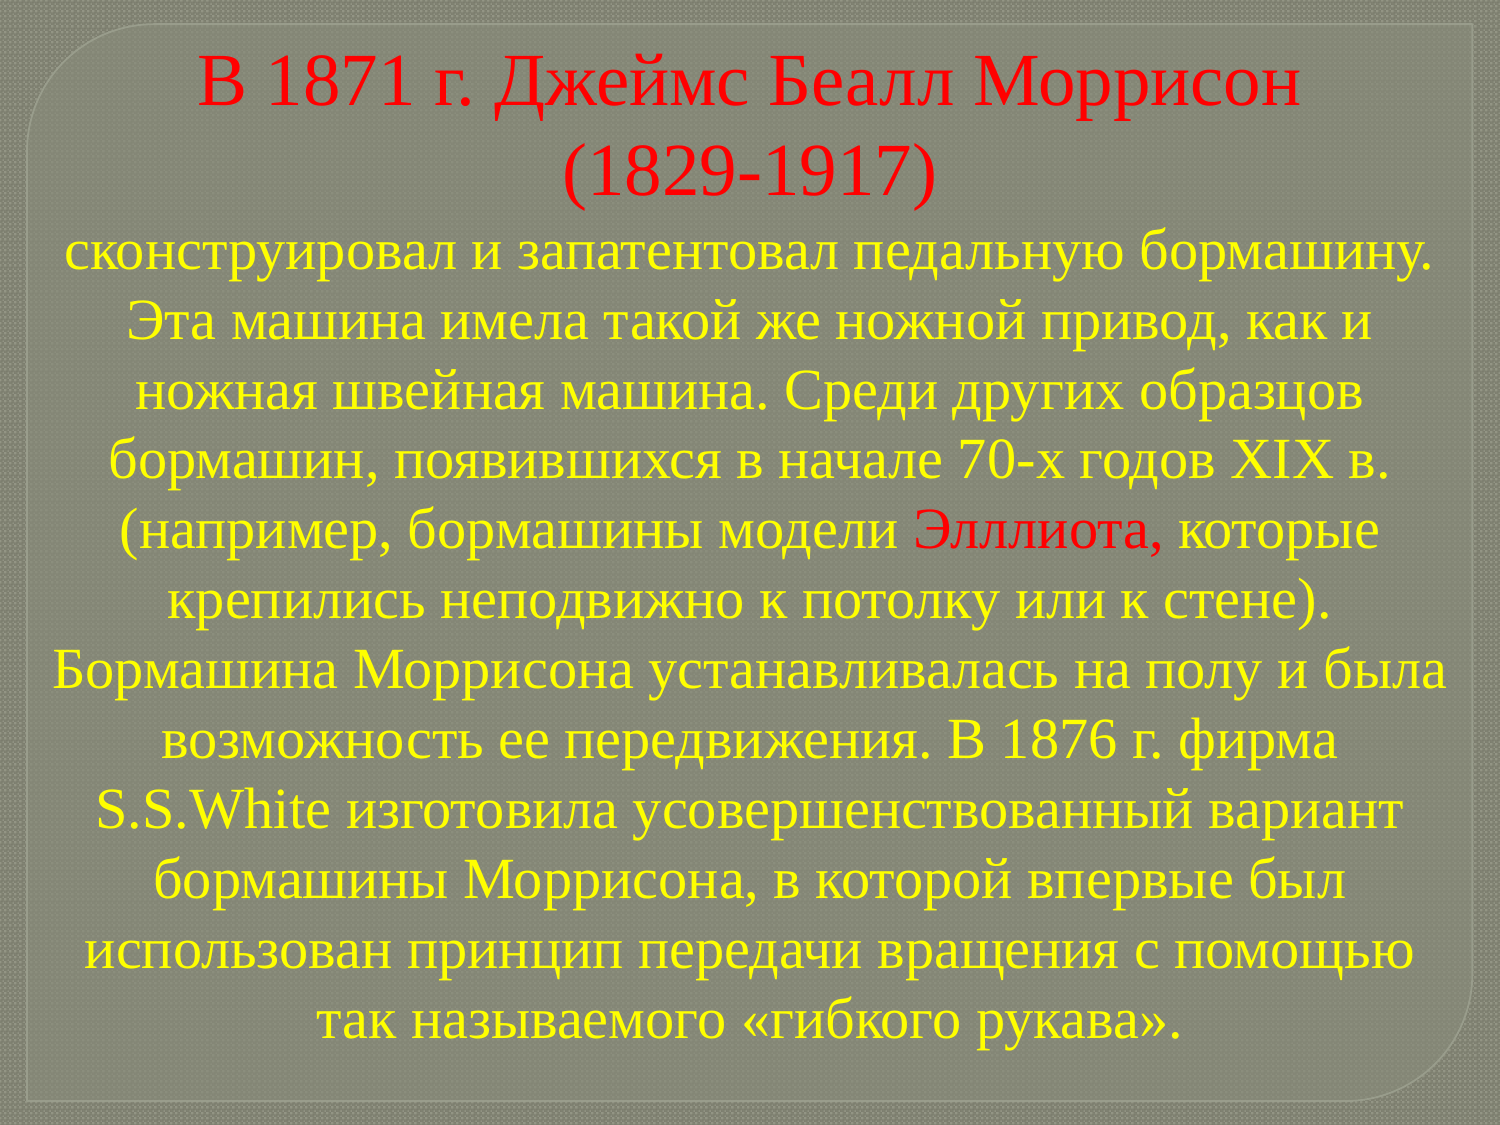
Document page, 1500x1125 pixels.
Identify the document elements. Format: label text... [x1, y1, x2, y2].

text_box В 1871 г. Джеймс Беалл Моррисон (1829-1917) сконструировал и запатентовал педальную бормашину. Эта машина имела такой же ножной привод, как и ножная швейная машина. Среди других образцов бормашин, появившихся в начале 70-х годов XIX в. (например, бормашины модели Элллиота, которые крепились неподвижно к потолку или к стене). Бормашина Моррисона устанавливалась на полу и была возможность ее передвижения. В 1876 г. фирма S.S.White изготовила усовершенствованный вариант бормашины Моррисона, в которой впервые был использован принцип передачи вращения с помощью так называемого «гибкого рукава». [35, 23, 1465, 1103]
